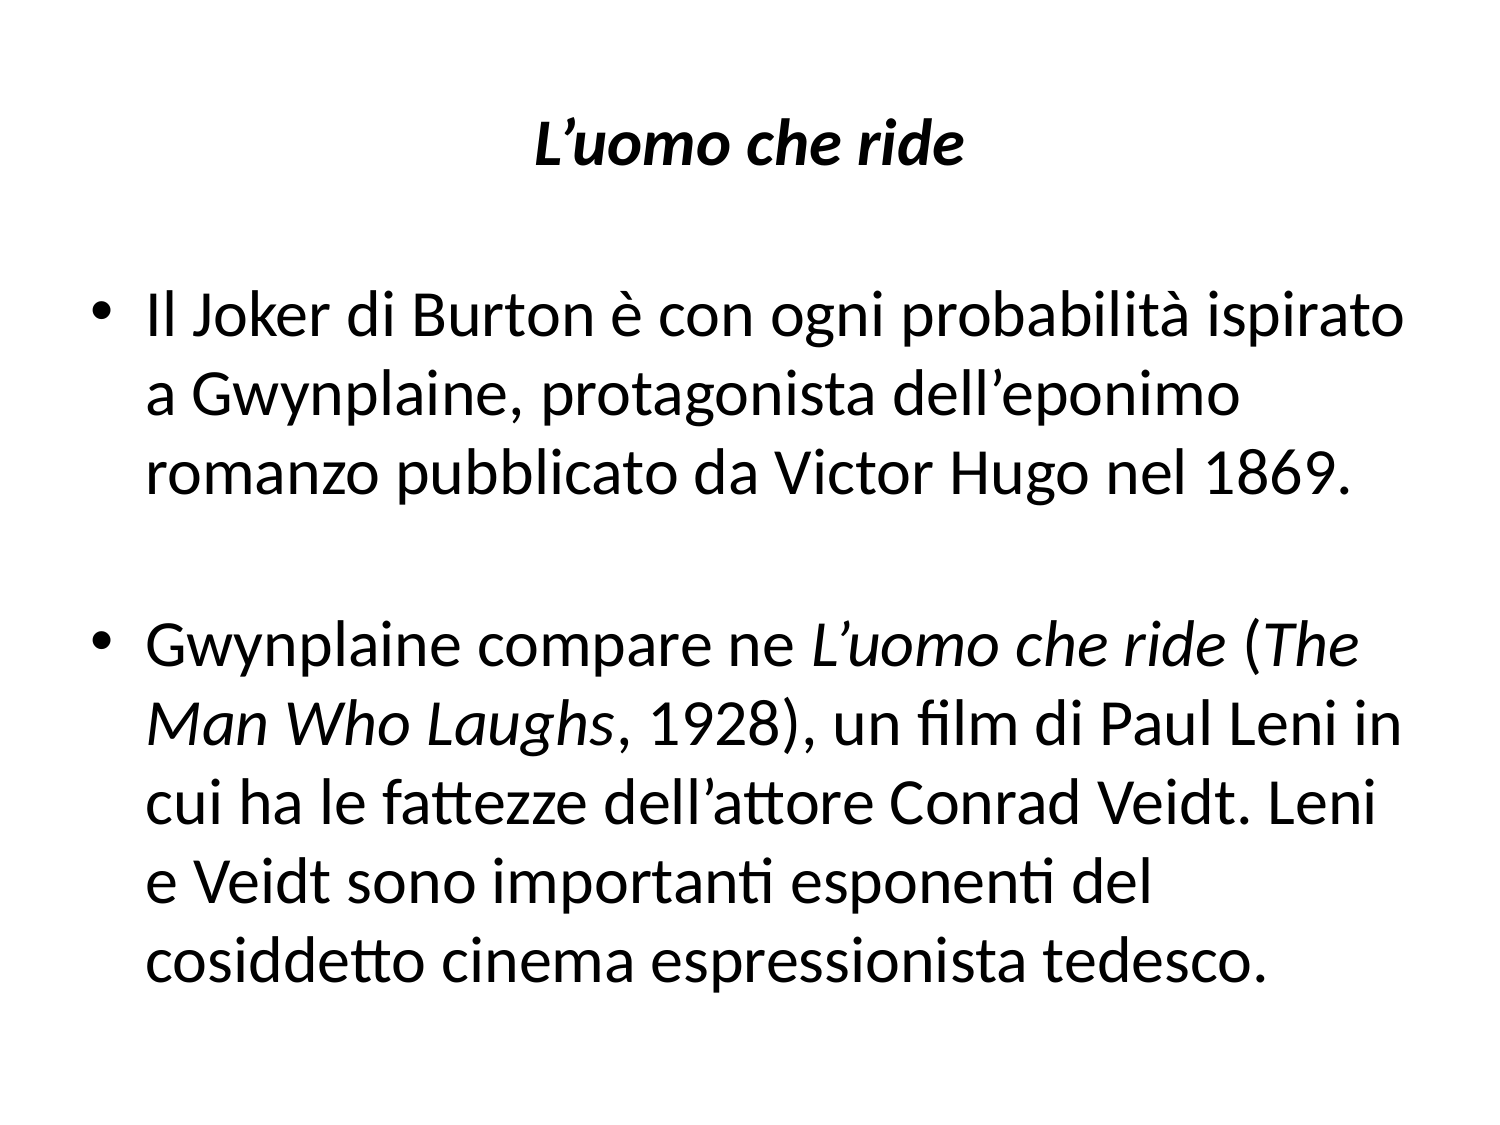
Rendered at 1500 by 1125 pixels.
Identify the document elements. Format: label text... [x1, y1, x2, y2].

title L’uomo che ride [75, 45, 1425, 233]
list Il Joker di Burton è con ogni probabilità ispirato a Gwynplaine, protagonista dell’eponimo romanzo pubblicato da Victor Hugo nel 1869. Gwynplaine compare ne L’uomo che ride (The Man Who Laughs, 1928), un film di Paul Leni in cui ha le fattezze dell’attore Conrad Veidt. Leni e Veidt sono importanti esponenti del cosiddetto cinema espressionista tedesco. [75, 262, 1425, 1005]
